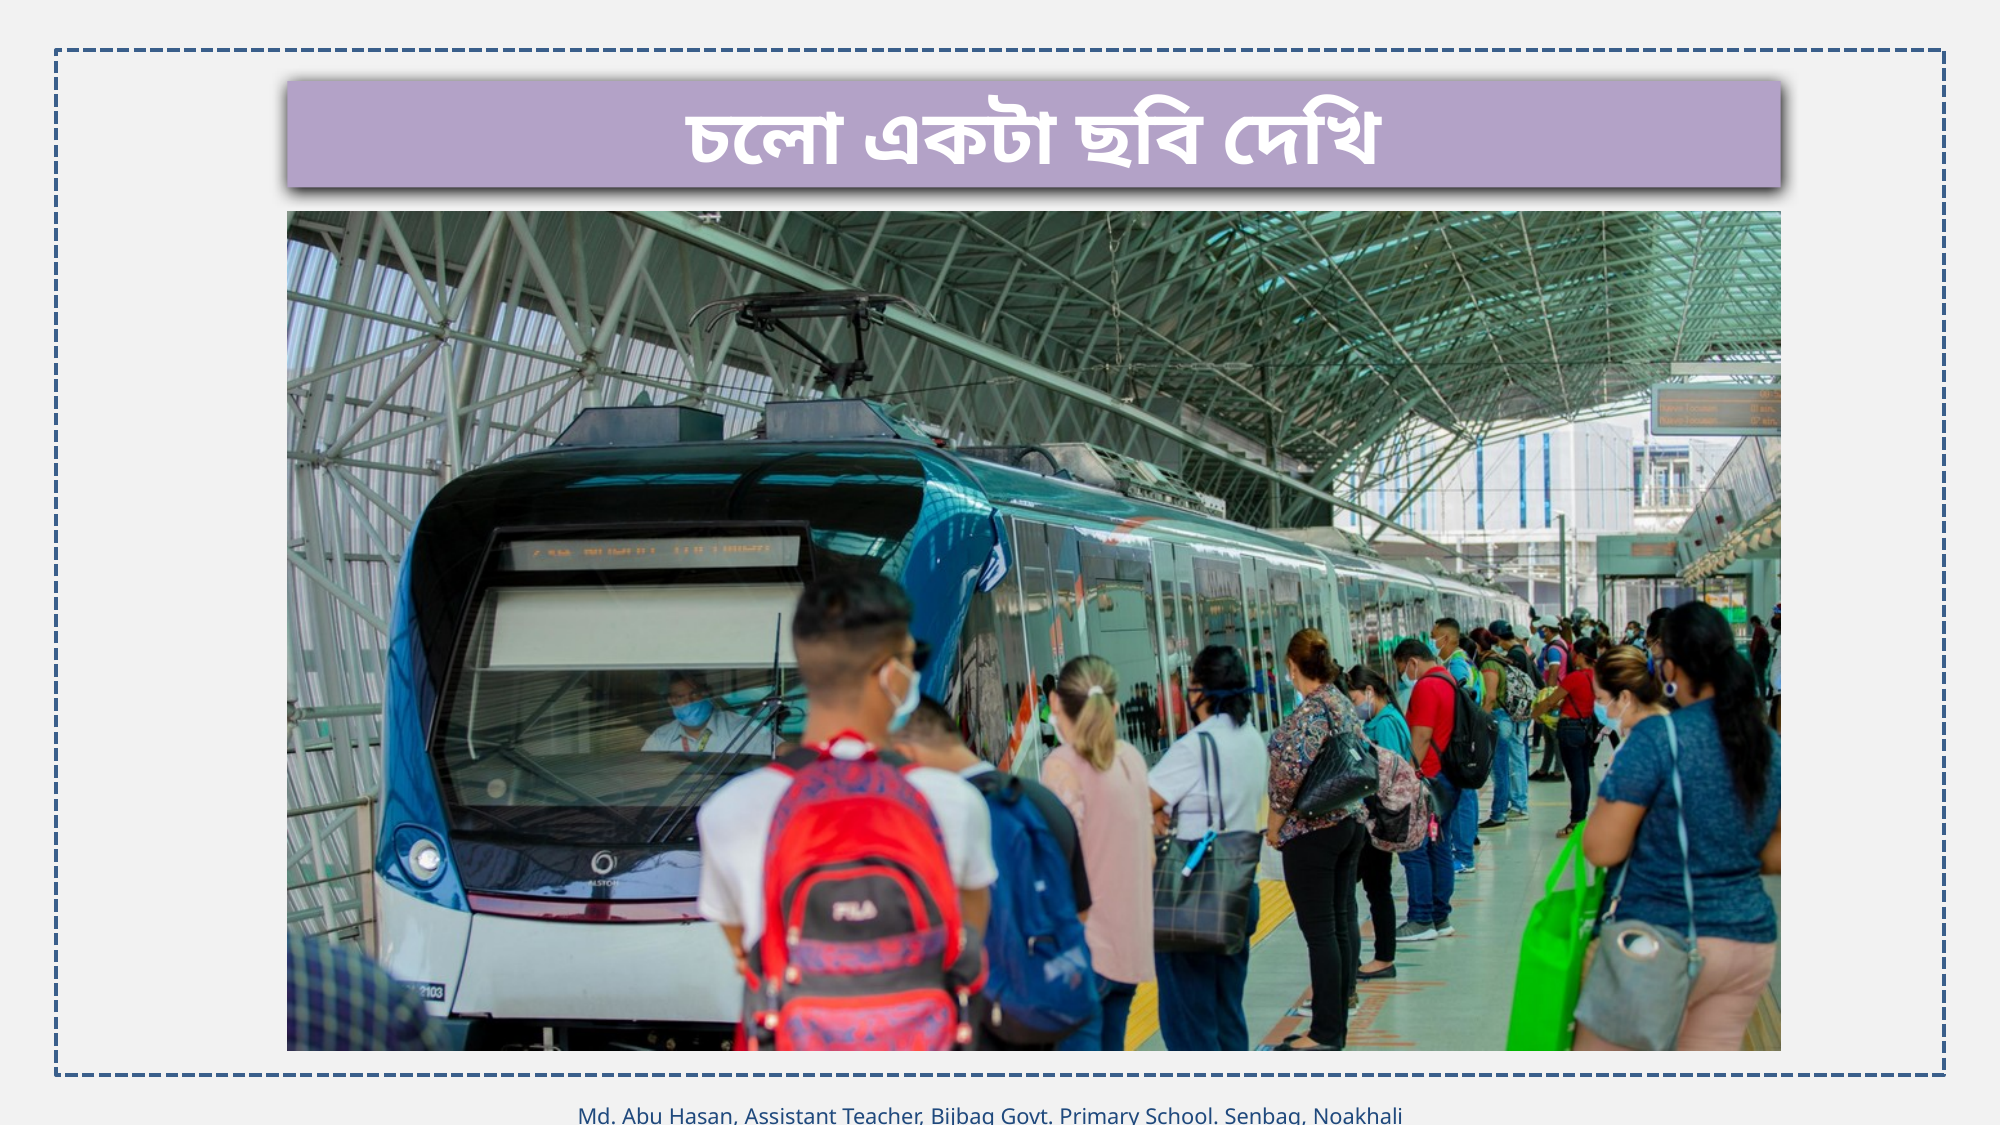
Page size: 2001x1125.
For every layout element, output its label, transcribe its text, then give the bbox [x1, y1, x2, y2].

text_box চলো একটা ছবি দেখি [287, 81, 1781, 188]
picture [287, 211, 1781, 1052]
text_box [54, 48, 1946, 1077]
